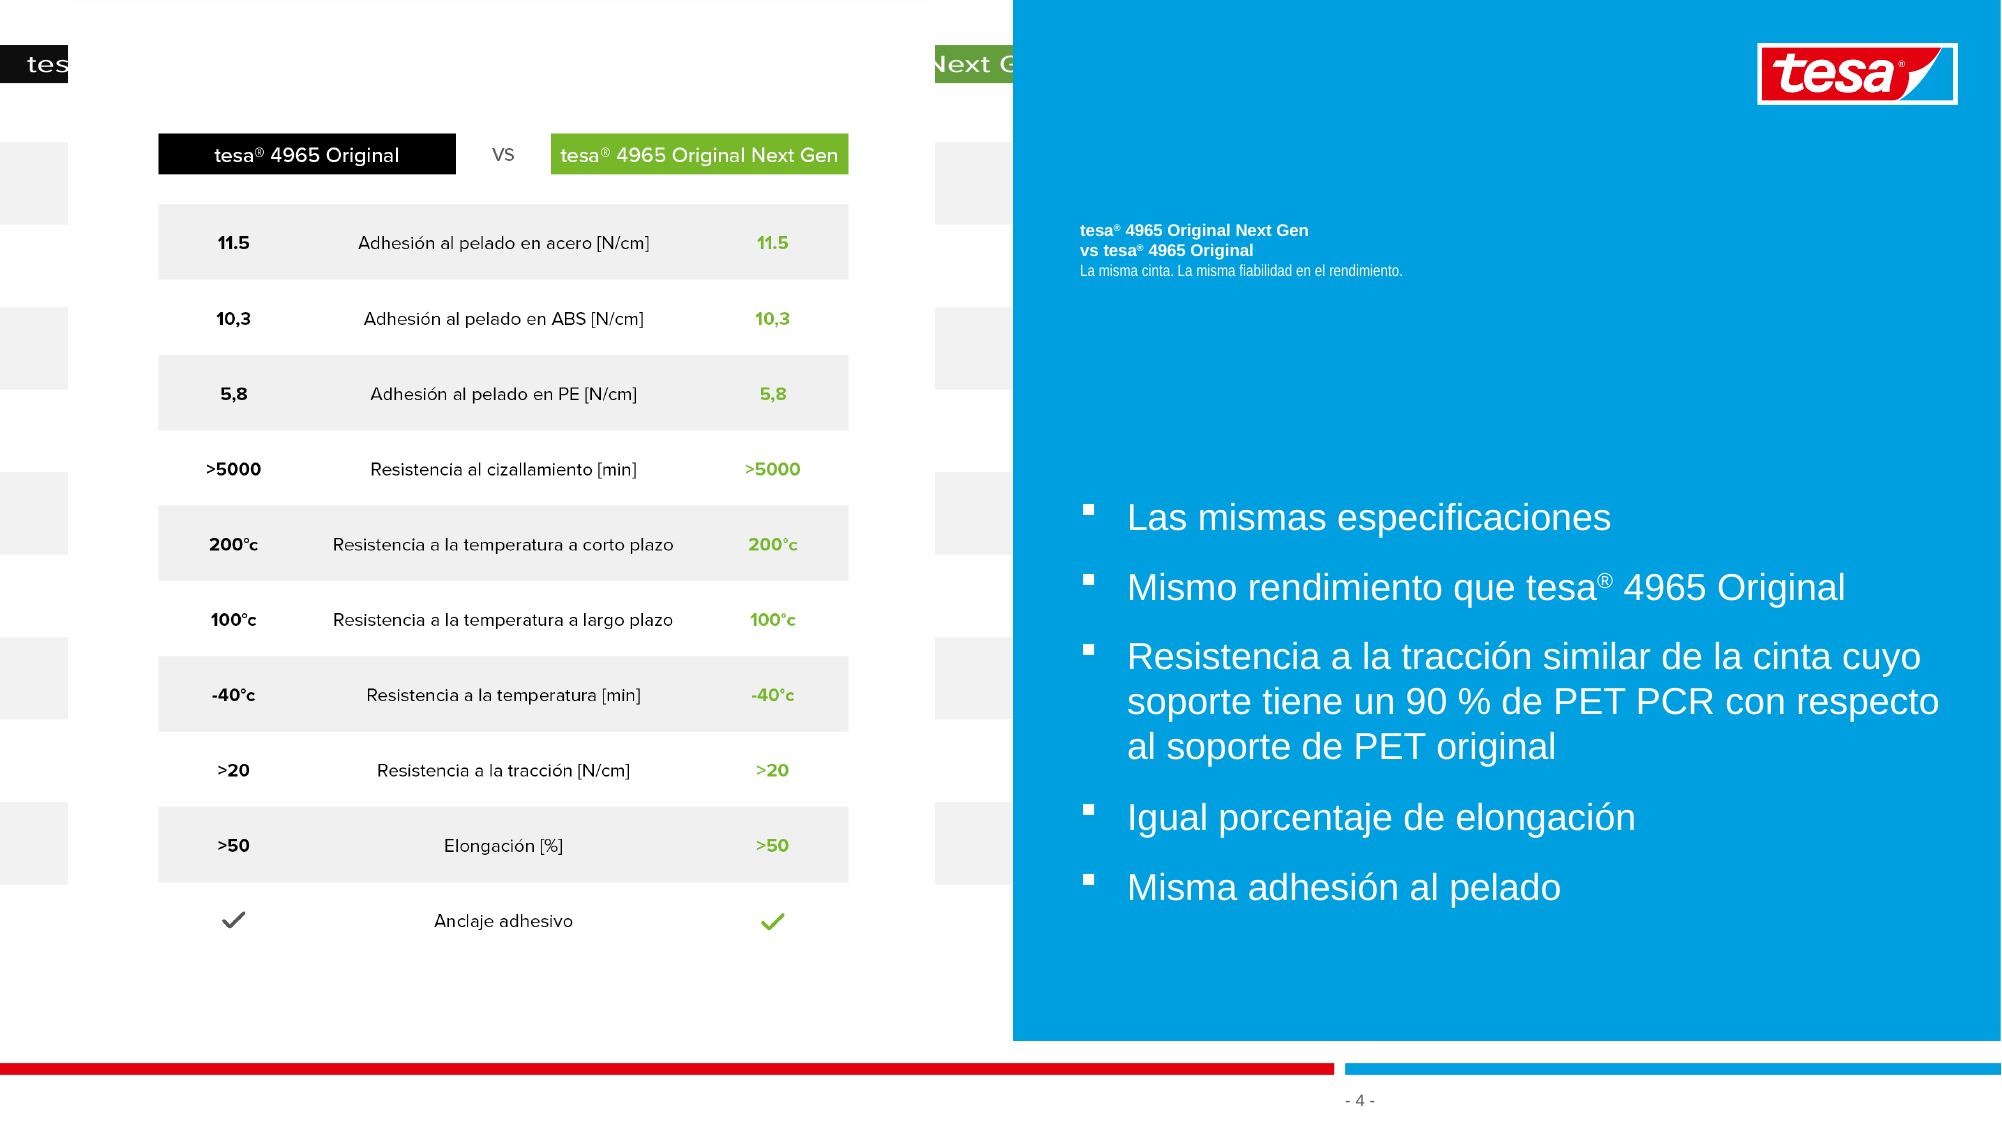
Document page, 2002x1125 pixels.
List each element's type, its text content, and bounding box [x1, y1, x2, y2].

list [1047, 386, 1958, 1006]
picture [0, 0, 1014, 1060]
title tesa® 4965 Original Next Gen vs tesa® 4965 Original La misma cinta. La misma fiabilidad en el rendimiento. [1080, 219, 1990, 280]
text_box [1757, 42, 1958, 105]
list Las mismas especificaciones Mismo rendimiento que tesa® 4965 Original Resistencia a la tracción similar de la cinta cuyo soporte tiene un 90 % de PET PCR con respecto al soporte de PET original Igual porcentaje de elongación Misma adhesión al pelado [1080, 492, 1944, 867]
slide_number - 4 - [1345, 1089, 1416, 1110]
